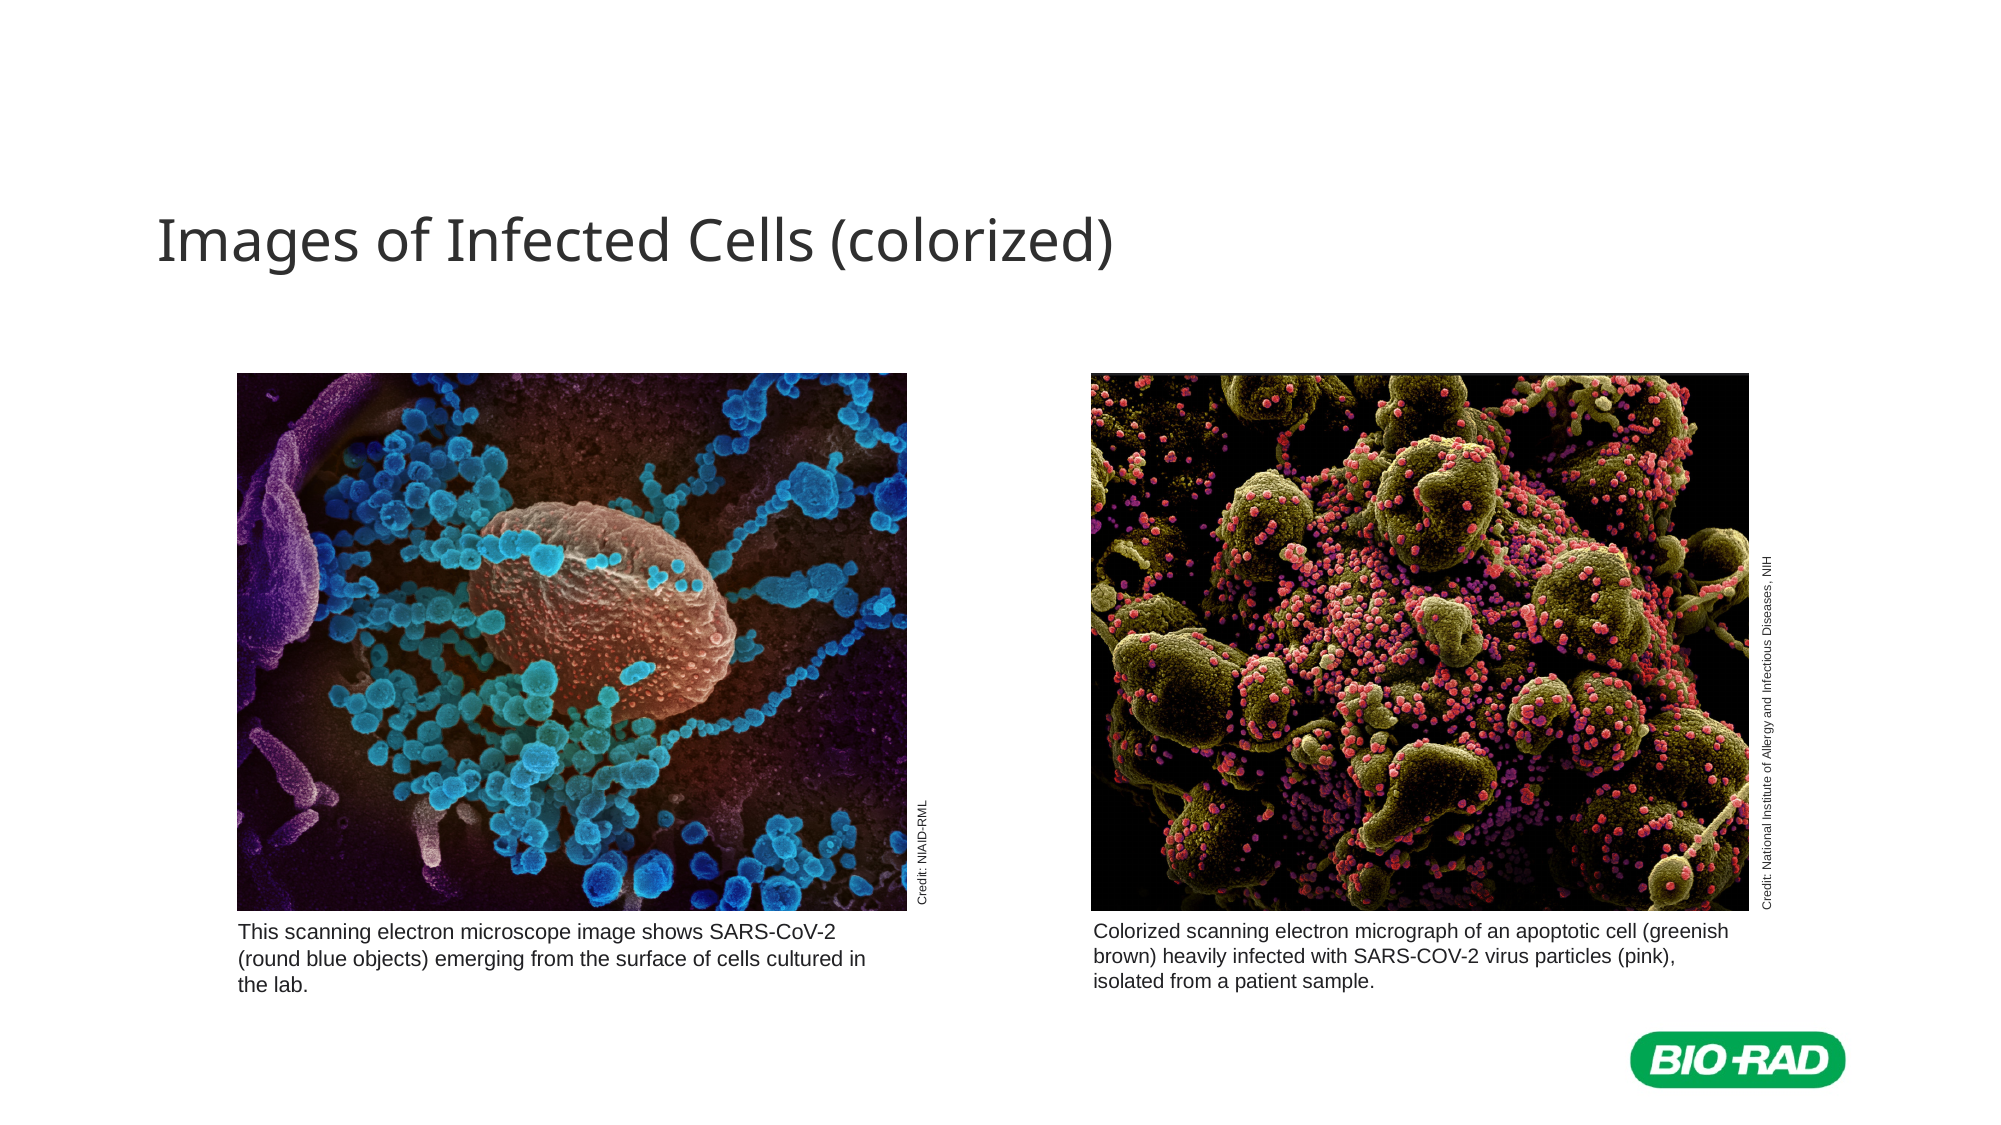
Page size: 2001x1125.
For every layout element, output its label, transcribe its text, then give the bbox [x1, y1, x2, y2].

text_box Credit: National Institute of Allergy and Infectious Diseases, NIH [1749, 373, 1782, 911]
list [237, 373, 907, 911]
text_box Credit: NIAID-RML [907, 391, 936, 909]
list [1091, 373, 1749, 911]
text_box Colorized scanning electron micrograph of an apoptotic cell (greenish brown) heavily infected with SARS-COV-2 virus particles (pink), isolated from a patient sample. [1093, 911, 1749, 1025]
title Images of Infected Cells (colorized) [157, 112, 1828, 281]
text_box This scanning electron microscope image shows SARS-CoV-2 (round blue objects) emerging from the surface of cells cultured in the lab. [237, 911, 907, 1042]
picture [1587, 995, 1889, 1125]
